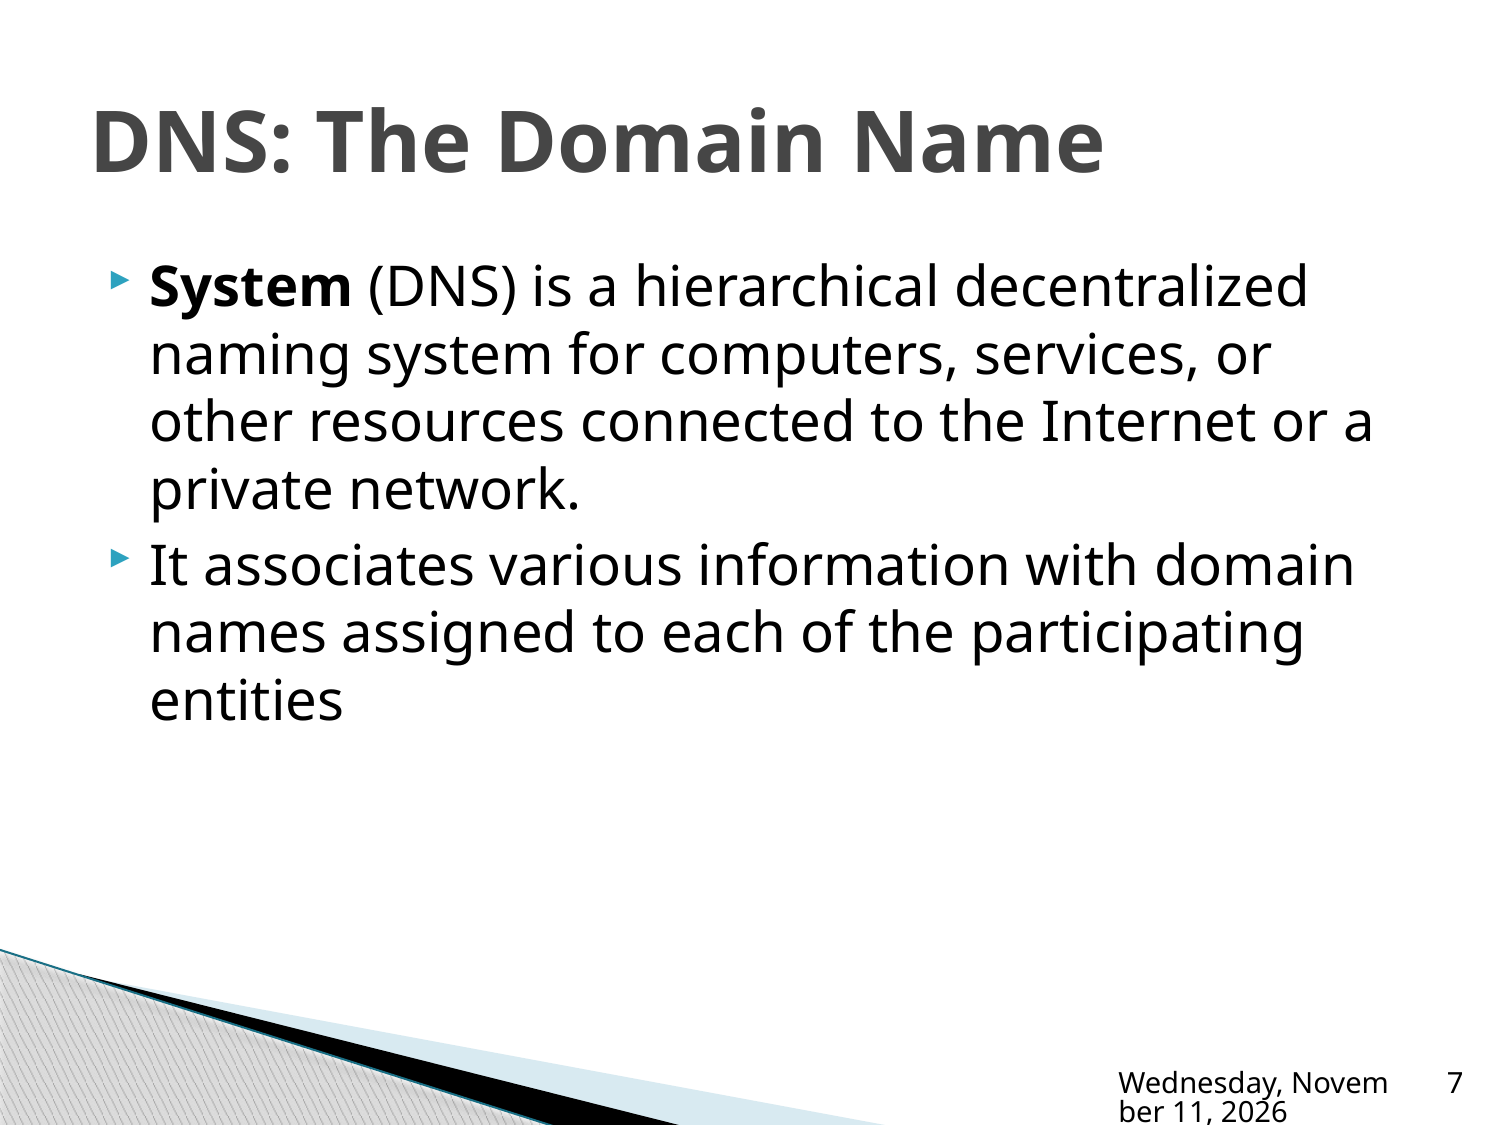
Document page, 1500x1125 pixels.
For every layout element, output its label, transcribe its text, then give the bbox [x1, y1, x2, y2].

slide_number 7 [1418, 1051, 1479, 1112]
title DNS: The Domain Name [75, 45, 1425, 233]
list System (DNS) is a hierarchical decentralized naming system for computers, services, or other resources connected to the Internet or a private network. It associates various information with domain names assigned to each of the participating entities [75, 243, 1425, 986]
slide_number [1103, 1051, 1418, 1112]
